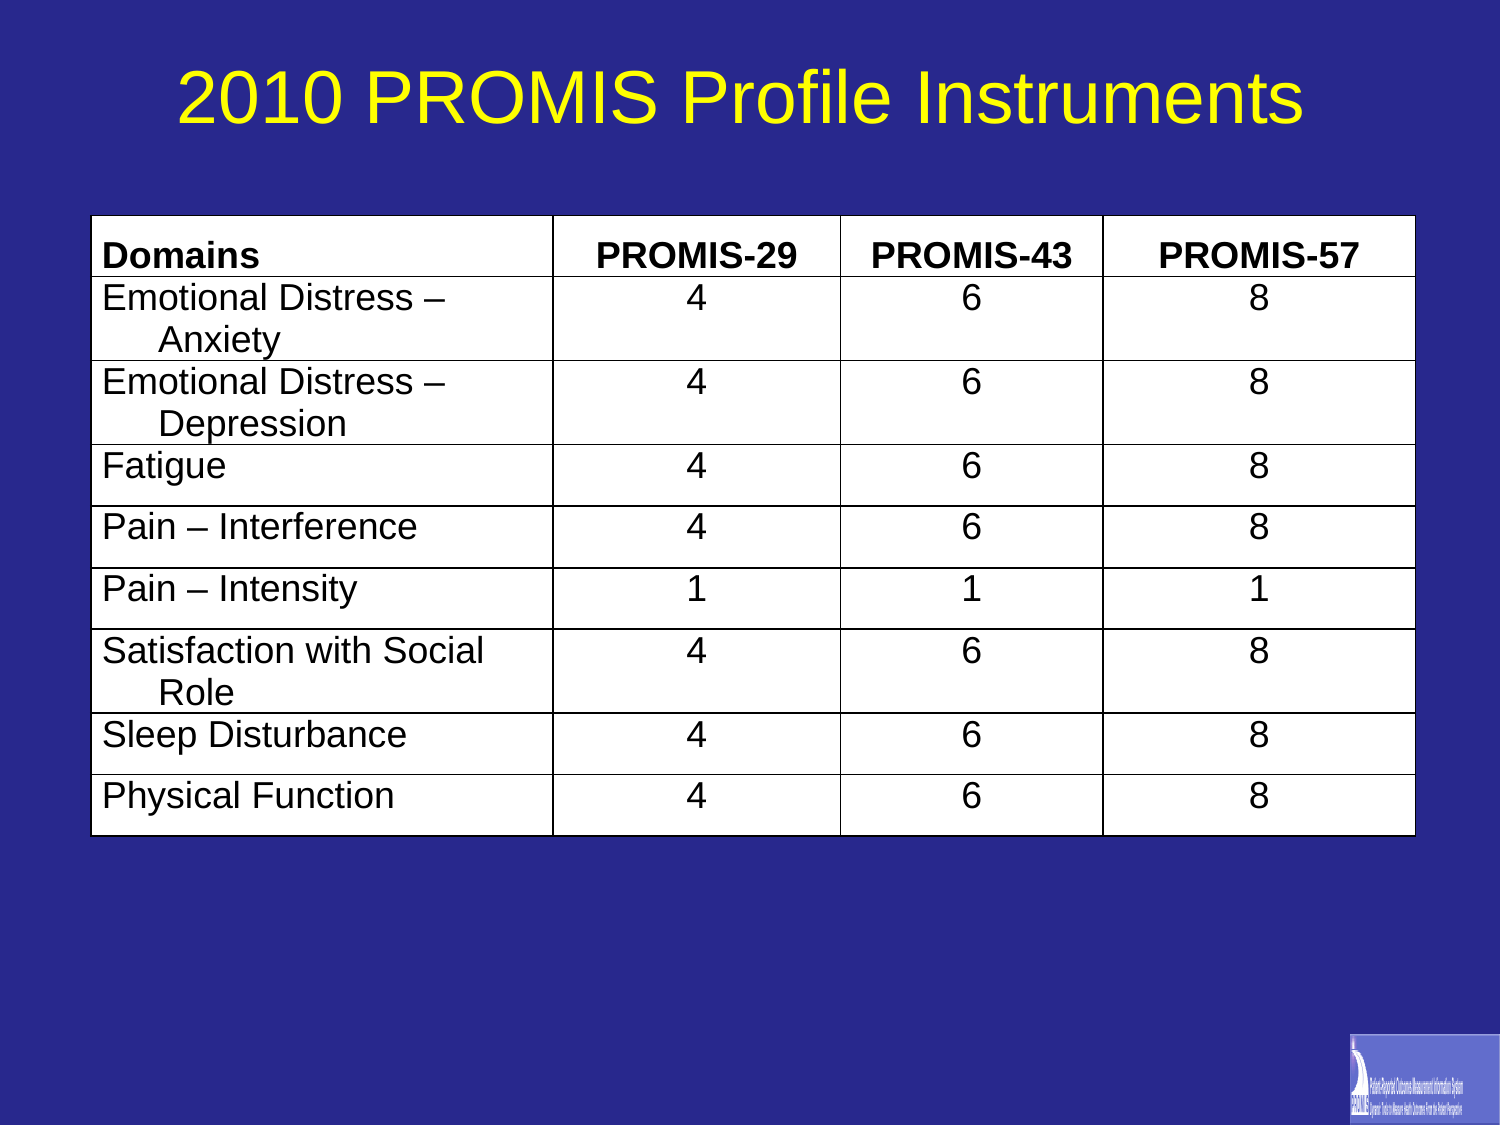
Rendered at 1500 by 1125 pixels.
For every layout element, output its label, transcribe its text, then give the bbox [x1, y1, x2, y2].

table_cell 4 [554, 277, 840, 360]
table_cell 6 [841, 361, 1102, 444]
table_header Domains [92, 216, 552, 276]
table_cell 6 [841, 507, 1102, 567]
title 2010 PROMIS Profile Instruments [66, 0, 1417, 188]
table_cell 8 [1104, 714, 1415, 774]
table_header PROMIS-57 [1104, 216, 1415, 276]
table_cell 8 [1104, 445, 1415, 505]
table_cell 8 [1104, 775, 1415, 835]
table_cell 1 [841, 569, 1102, 628]
table_cell 4 [554, 361, 840, 444]
table_cell 8 [1104, 361, 1415, 444]
table_cell 1 [554, 569, 840, 628]
table_cell 4 [554, 507, 840, 567]
table_cell 4 [554, 714, 840, 774]
table_cell 4 [554, 445, 840, 505]
table_cell Pain – Intensity [92, 569, 552, 628]
table_cell 8 [1104, 507, 1415, 567]
table_cell 6 [841, 277, 1102, 360]
table_cell Pain – Interference [92, 507, 552, 567]
table_cell 8 [1104, 277, 1415, 360]
table_cell 8 [1104, 630, 1415, 712]
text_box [1349, 1034, 1500, 1125]
table_cell Sleep Disturbance [92, 714, 552, 774]
table_cell Fatigue [92, 445, 552, 505]
table_header PROMIS-29 [554, 216, 840, 276]
table_cell Satisfaction with Social Role [92, 630, 552, 712]
table_cell 6 [841, 445, 1102, 505]
table_cell Emotional Distress – Depression [92, 361, 552, 444]
table_cell 1 [1104, 569, 1415, 628]
table_cell 6 [841, 630, 1102, 712]
table_cell Emotional Distress – Anxiety [92, 277, 552, 360]
table_cell 4 [554, 630, 840, 712]
table_cell 4 [554, 775, 840, 835]
table_cell 6 [841, 775, 1102, 835]
table_cell 6 [841, 714, 1102, 774]
table_header PROMIS-43 [841, 216, 1102, 276]
table_cell Physical Function [92, 775, 552, 835]
